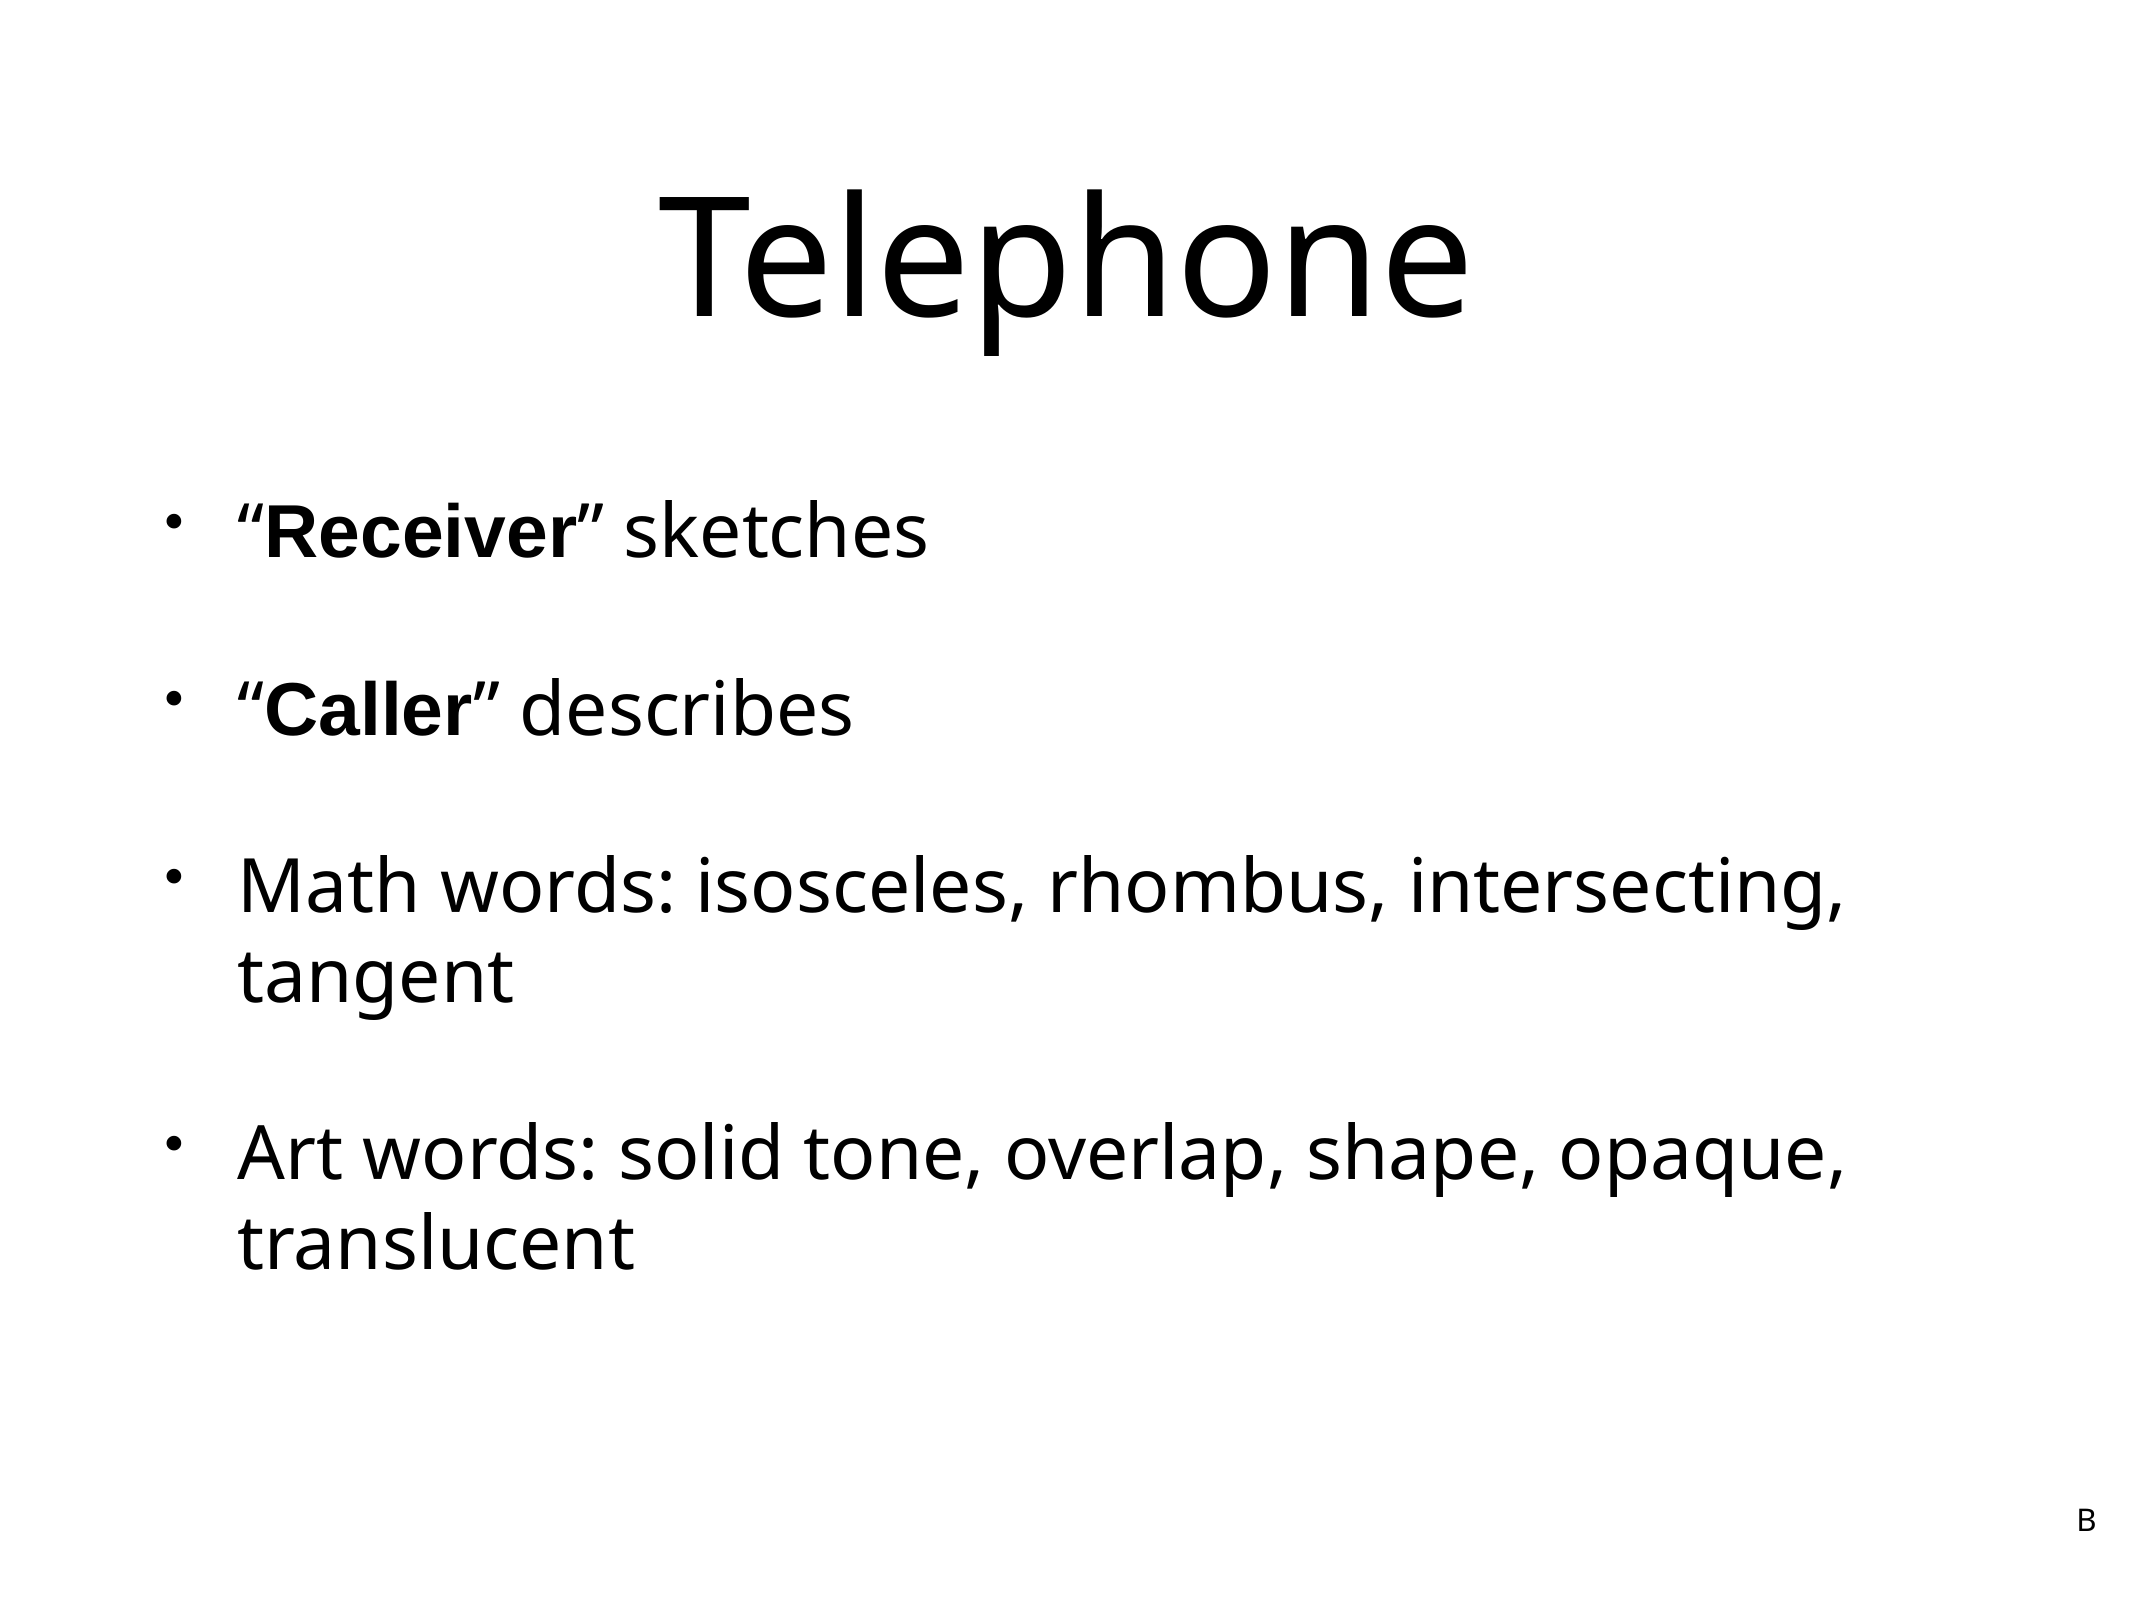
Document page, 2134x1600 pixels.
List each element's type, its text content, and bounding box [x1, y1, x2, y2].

list “Receiver” sketches “Caller” describes Math words: isosceles, rhombus, intersecting, tangent Art words: solid tone, overlap, shape, opaque, translucent [155, 367, 1978, 1400]
title Telephone [155, 72, 1978, 367]
text_box B [2067, 1491, 2105, 1546]
